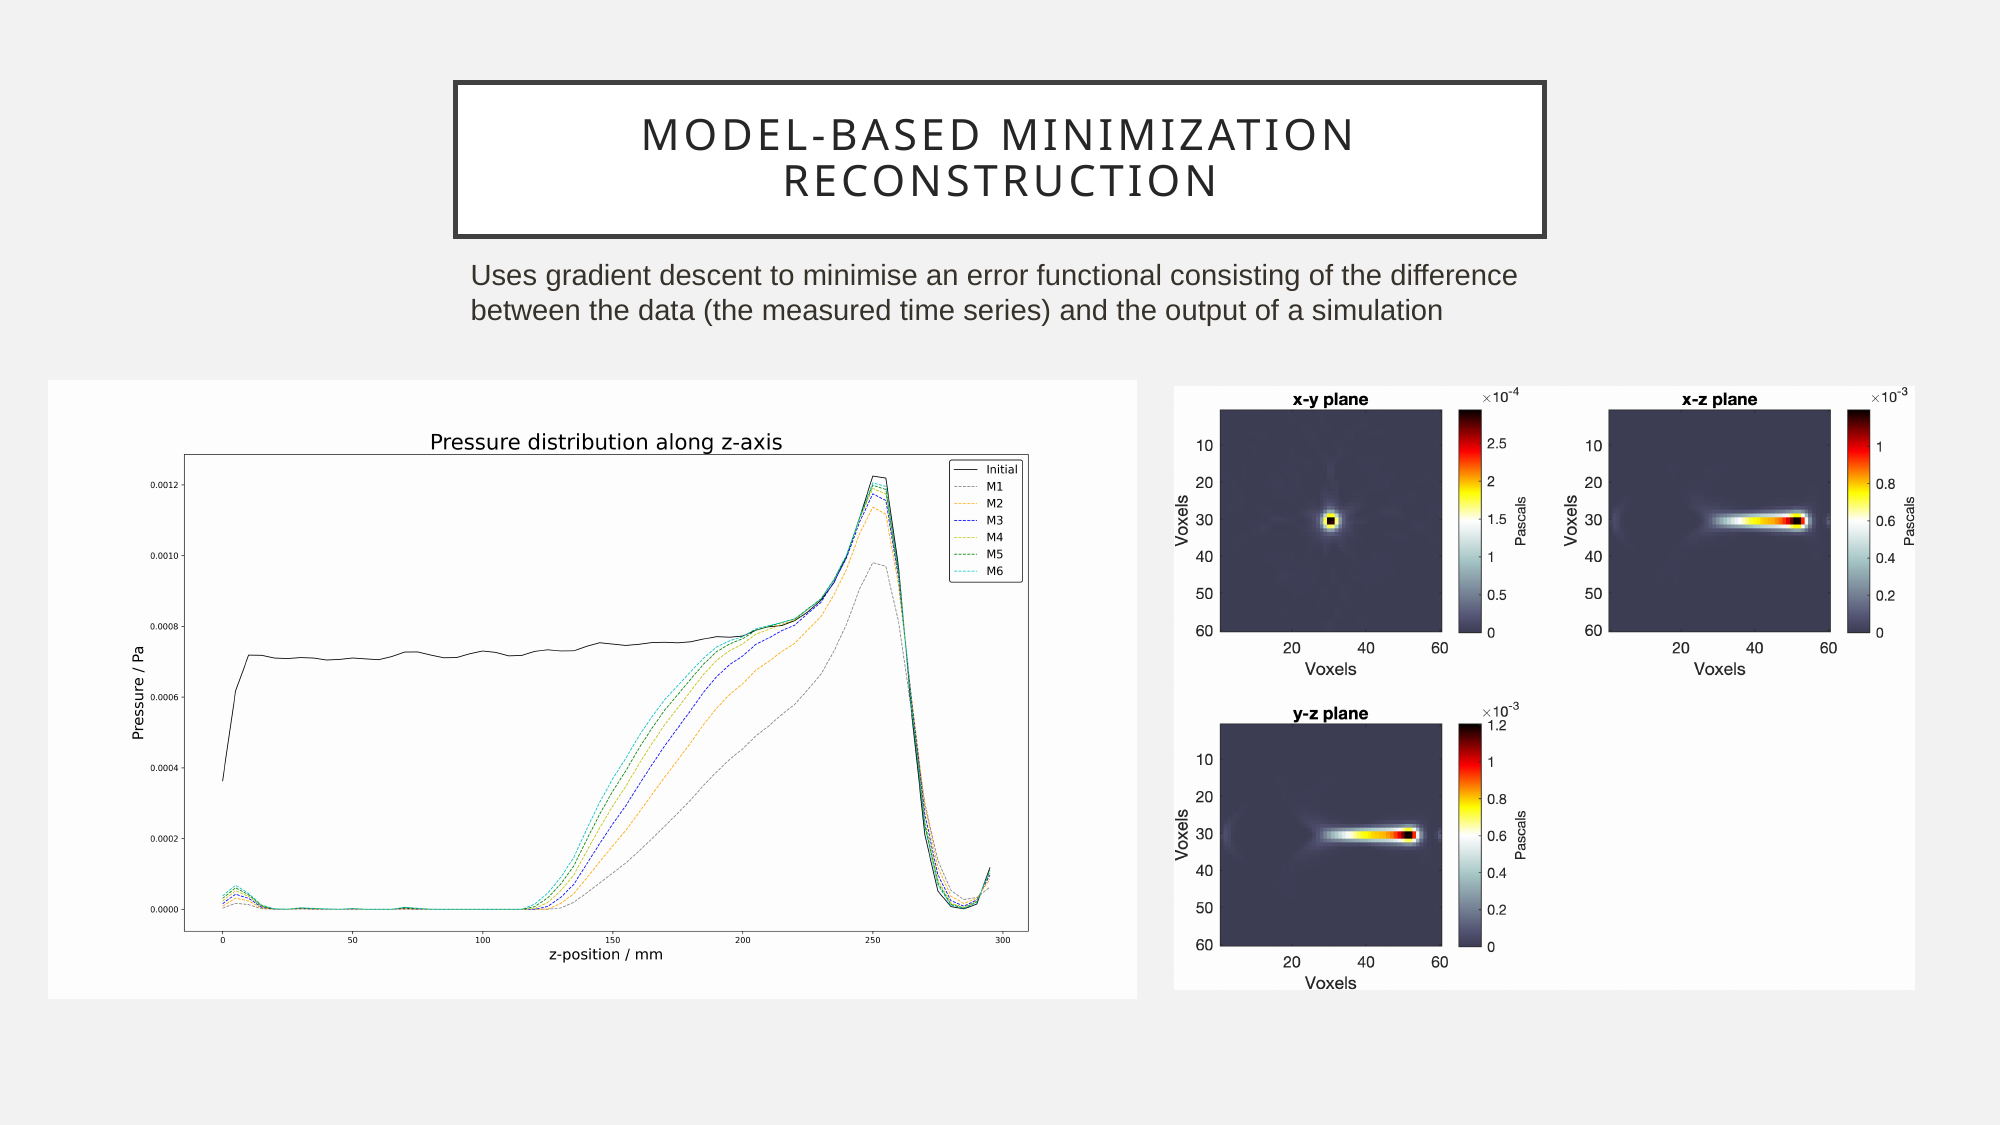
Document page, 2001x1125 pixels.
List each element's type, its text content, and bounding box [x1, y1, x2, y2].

picture [48, 380, 1137, 999]
text_box Uses gradient descent to minimise an error functional consisting of the difference between the data (the measured time series) and the output of a simulation [455, 248, 1545, 334]
picture [1173, 386, 1915, 990]
title Model-based minimization reconstruction [453, 80, 1547, 239]
